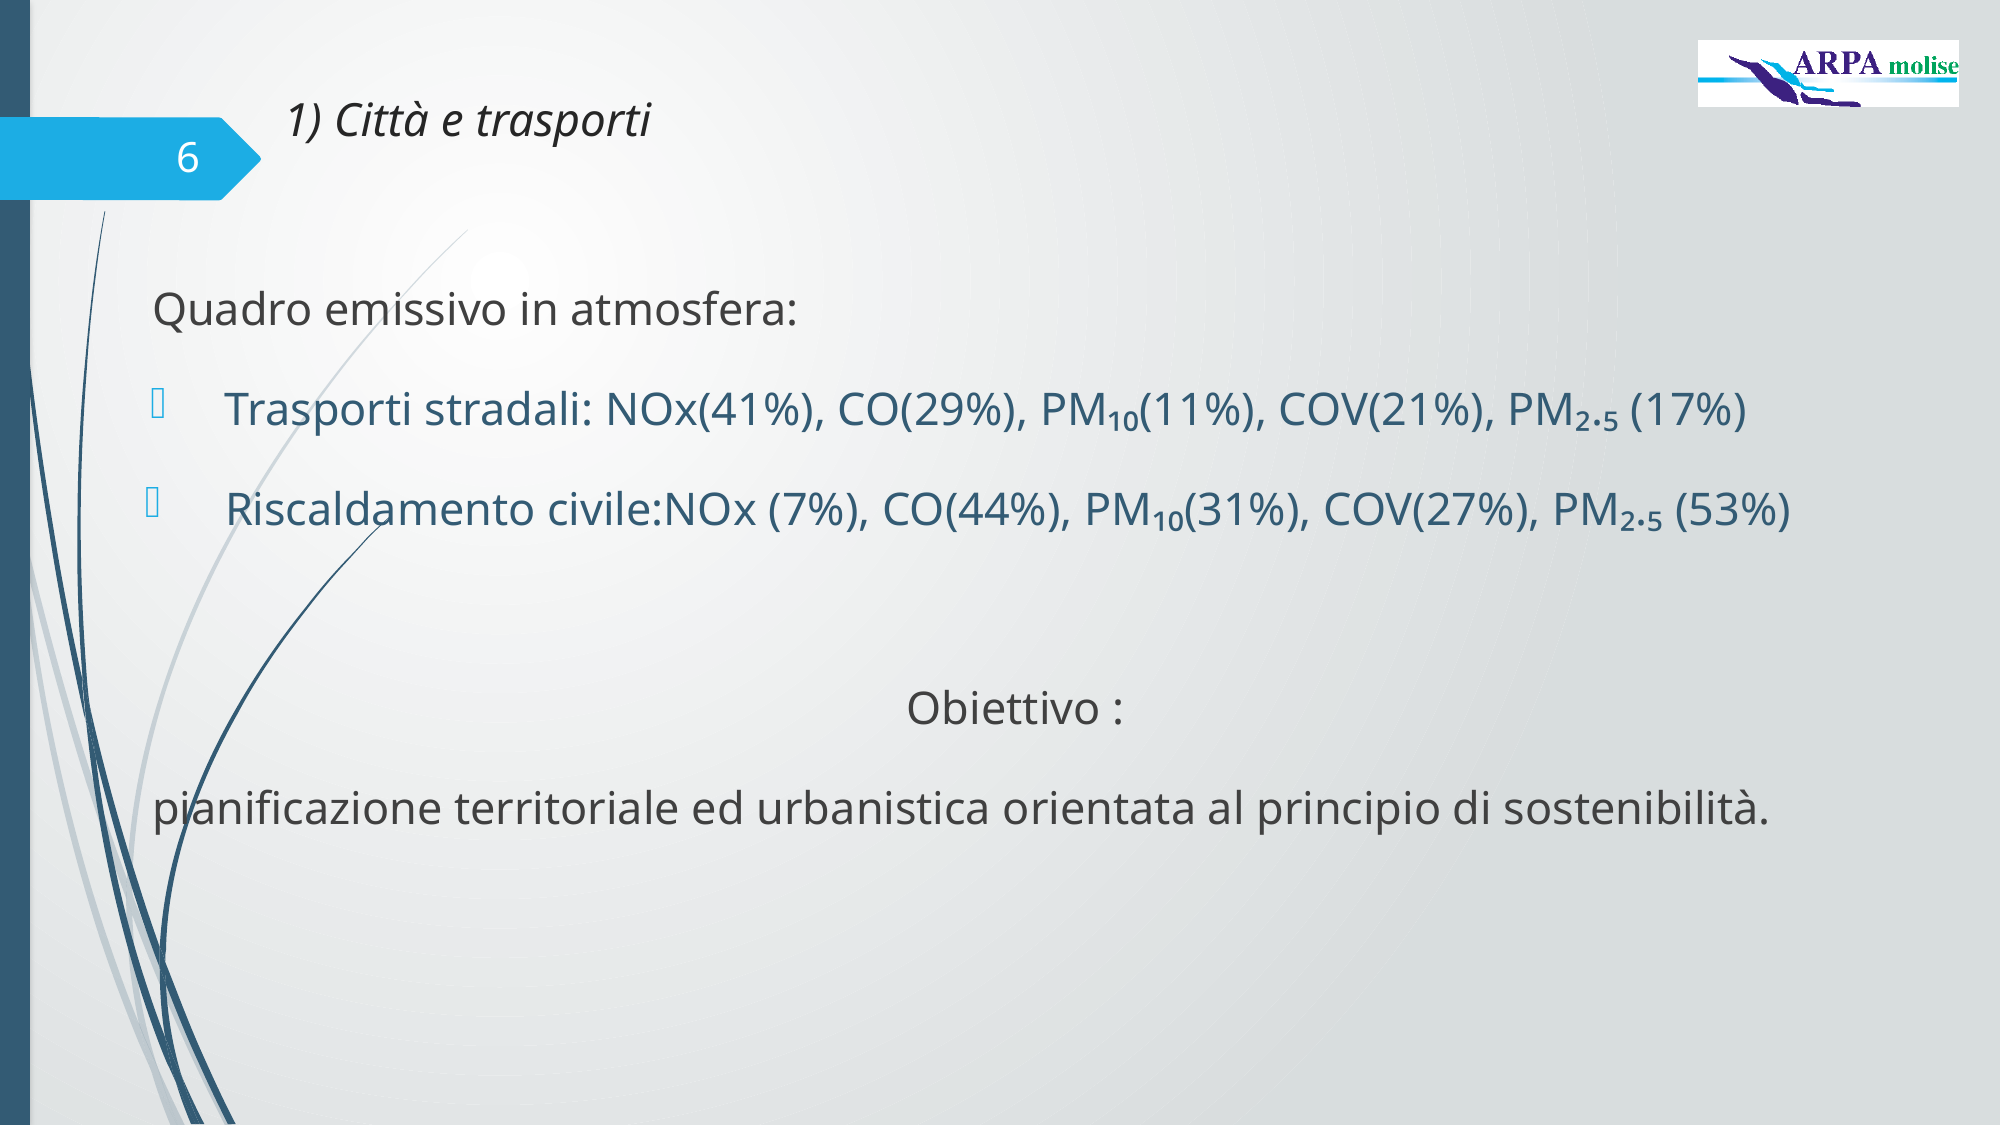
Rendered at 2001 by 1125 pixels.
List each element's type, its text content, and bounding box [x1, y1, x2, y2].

title 1) Città e trasporti [268, 81, 1821, 154]
picture [1698, 40, 1959, 107]
slide_number 6 [87, 129, 216, 190]
list Quadro emissivo in atmosfera: Trasporti stradali: NOx(41%), CO(29%), PM₁₀(11%), COV(21%), PM₂.₅ (17%) Riscaldamento civile:NOx (7%), CO(44%), PM₁₀(31%), COV(27%), PM₂.₅ (53%) Obiettivo : pianificazione territoriale ed urbanistica orientata al principio di sostenibilità. [129, 173, 1895, 1000]
